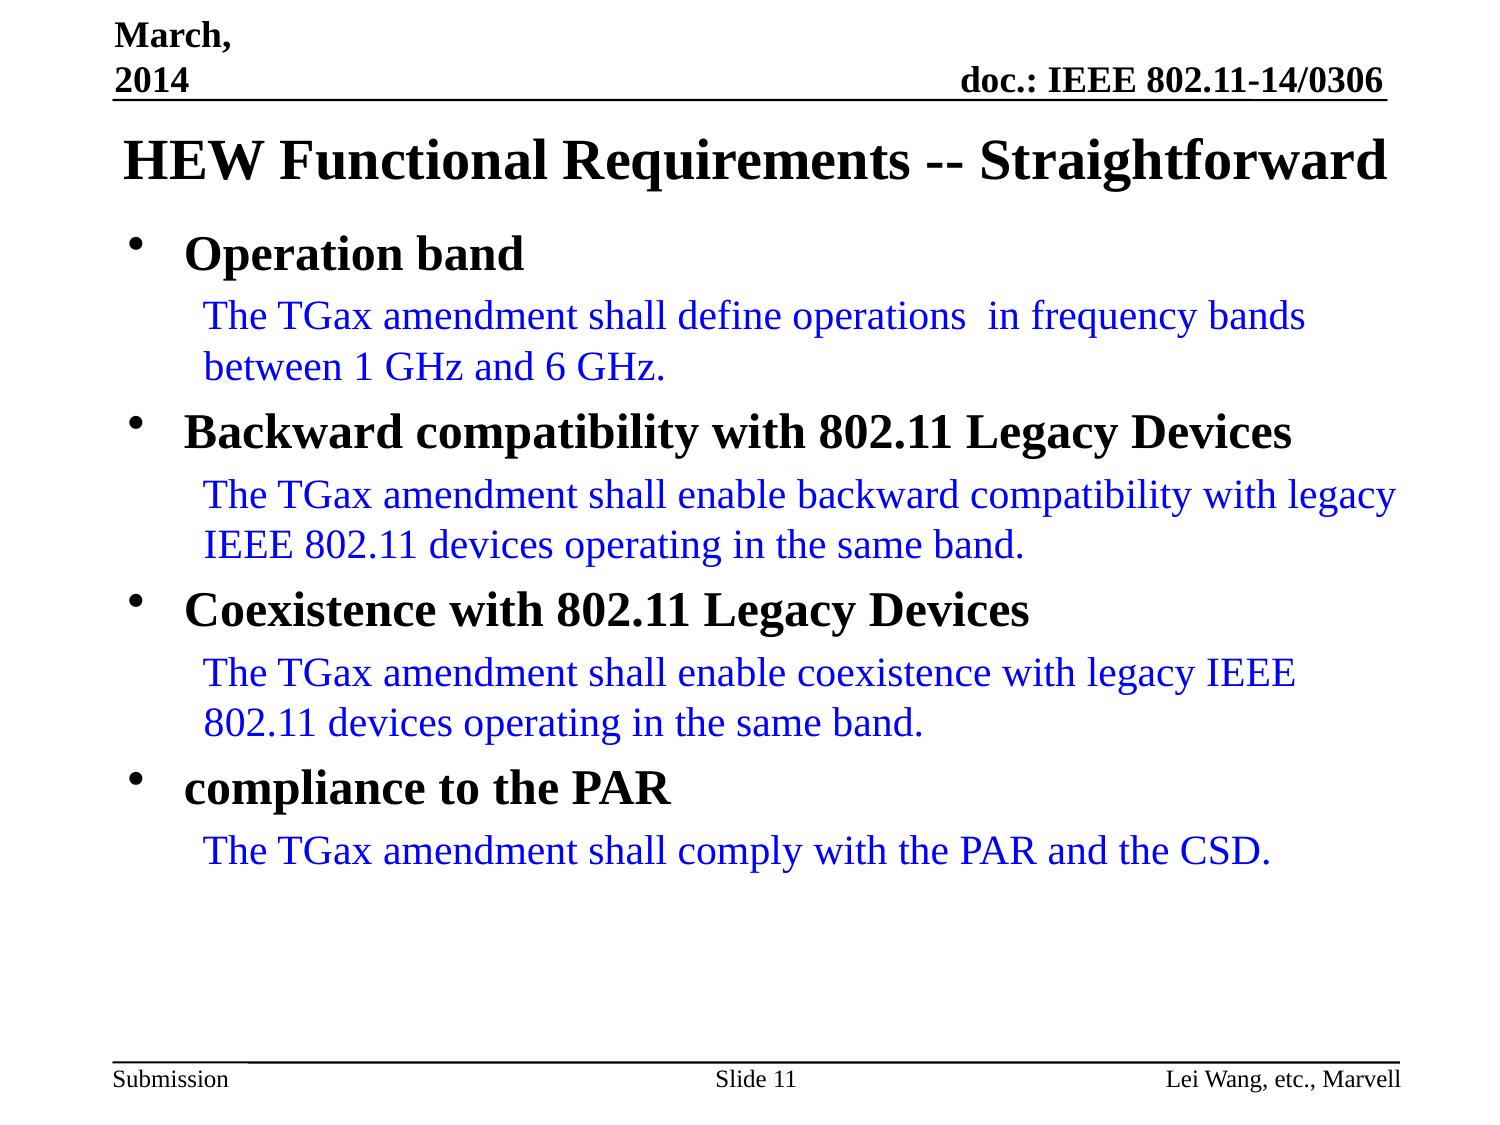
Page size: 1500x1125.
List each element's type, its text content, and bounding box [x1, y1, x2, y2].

slide_number Slide 11 [712, 1061, 800, 1093]
list Operation band The TGax amendment shall define operations in frequency bands between 1 GHz and 6 GHz. Backward compatibility with 802.11 Legacy Devices The TGax amendment shall enable backward compatibility with legacy IEEE 802.11 devices operating in the same band. Coexistence with 802.11 Legacy Devices The TGax amendment shall enable coexistence with legacy IEEE 802.11 devices operating in the same band. compliance to the PAR The TGax amendment shall comply with the PAR and the CSD. [112, 212, 1426, 1051]
footer Lei Wang, etc., Marvell [1161, 1061, 1402, 1093]
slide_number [114, 54, 309, 101]
title HEW Functional Requirements -- Straightforward [99, 112, 1413, 201]
